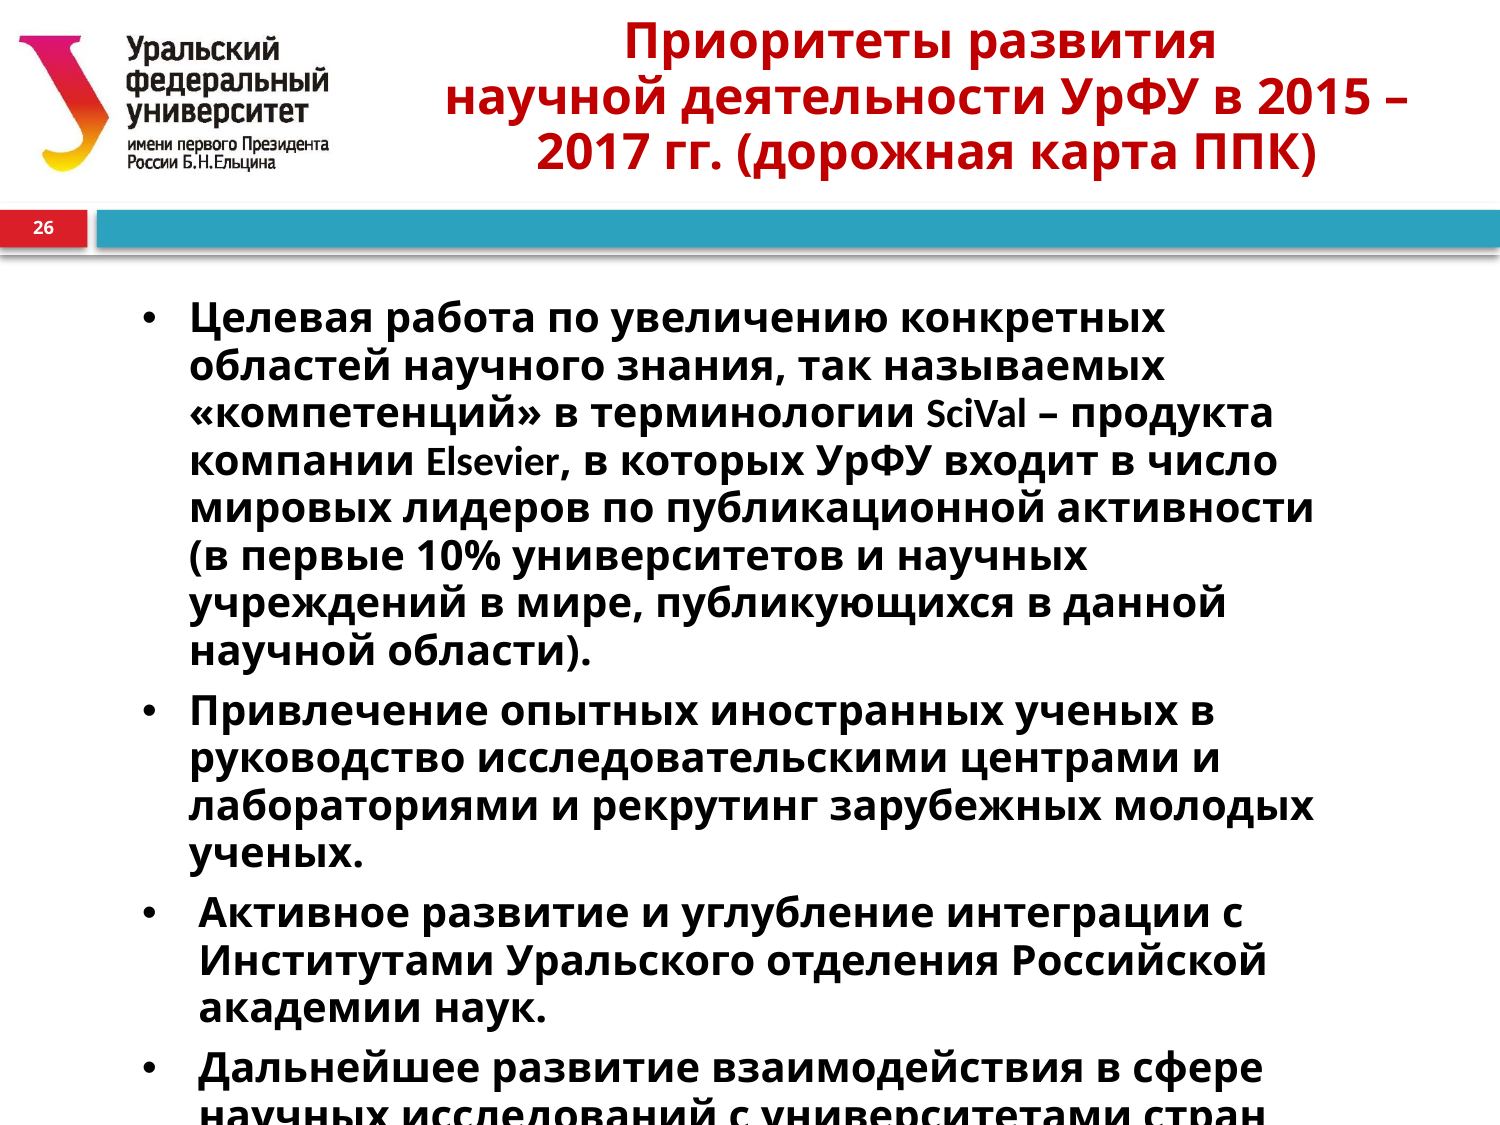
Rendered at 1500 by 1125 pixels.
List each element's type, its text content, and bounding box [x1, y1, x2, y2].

picture [0, 19, 367, 192]
text_box Целевая работа по увеличению конкретных областей научного знания, так называемых «компетенций» в терминологии SciVal – продукта компании Elsevier, в которых УрФУ входит в число мировых лидеров по публикационной активности (в первые 10% университетов и научных учреждений в мире, публикующихся в данной научной области). Привлечение опытных иностранных ученых в руководство исследовательскими центрами и лабораториями и рекрутинг зарубежных молодых ученых. Активное развитие и углубление интеграции с Институтами Уральского отделения Российской академии наук. Дальнейшее развитие взаимодействия в сфере научных исследований с университетами стран БРИКС (прежде всего Китая, Бразилии и Индии) с составлением программ совместных исследований. [127, 287, 1376, 1125]
title Приоритеты развития научной деятельности УрФУ в 2015 – 2017 гг. (дорожная карта ППК) [372, 10, 1483, 185]
text_box 26 [0, 208, 88, 249]
